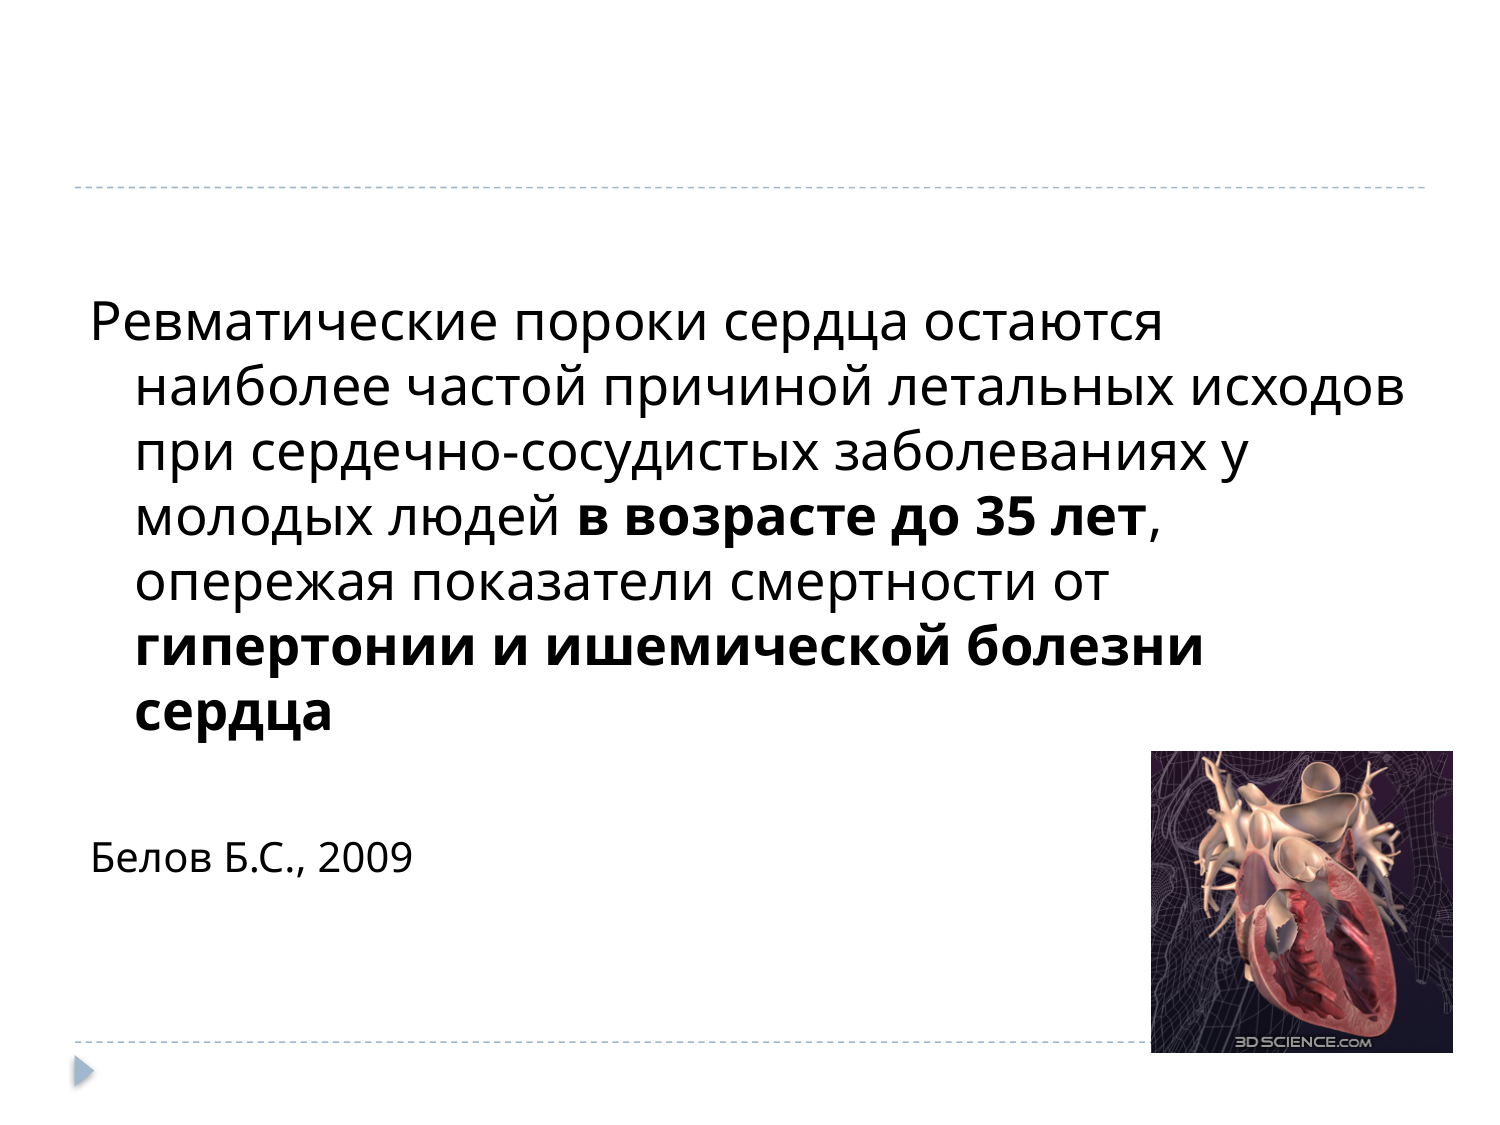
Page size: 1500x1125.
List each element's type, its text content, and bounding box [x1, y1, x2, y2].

picture [1151, 751, 1453, 1053]
list Ревматические пороки сердца остаются наиболее частой причиной летальных исходов при сердечно-сосудистых заболеваниях у молодых людей в возрасте до 35 лет, опережая показатели смертности от гипертонии и ишемической болезни сердца Белов Б.С., 2009 [75, 278, 1425, 1010]
